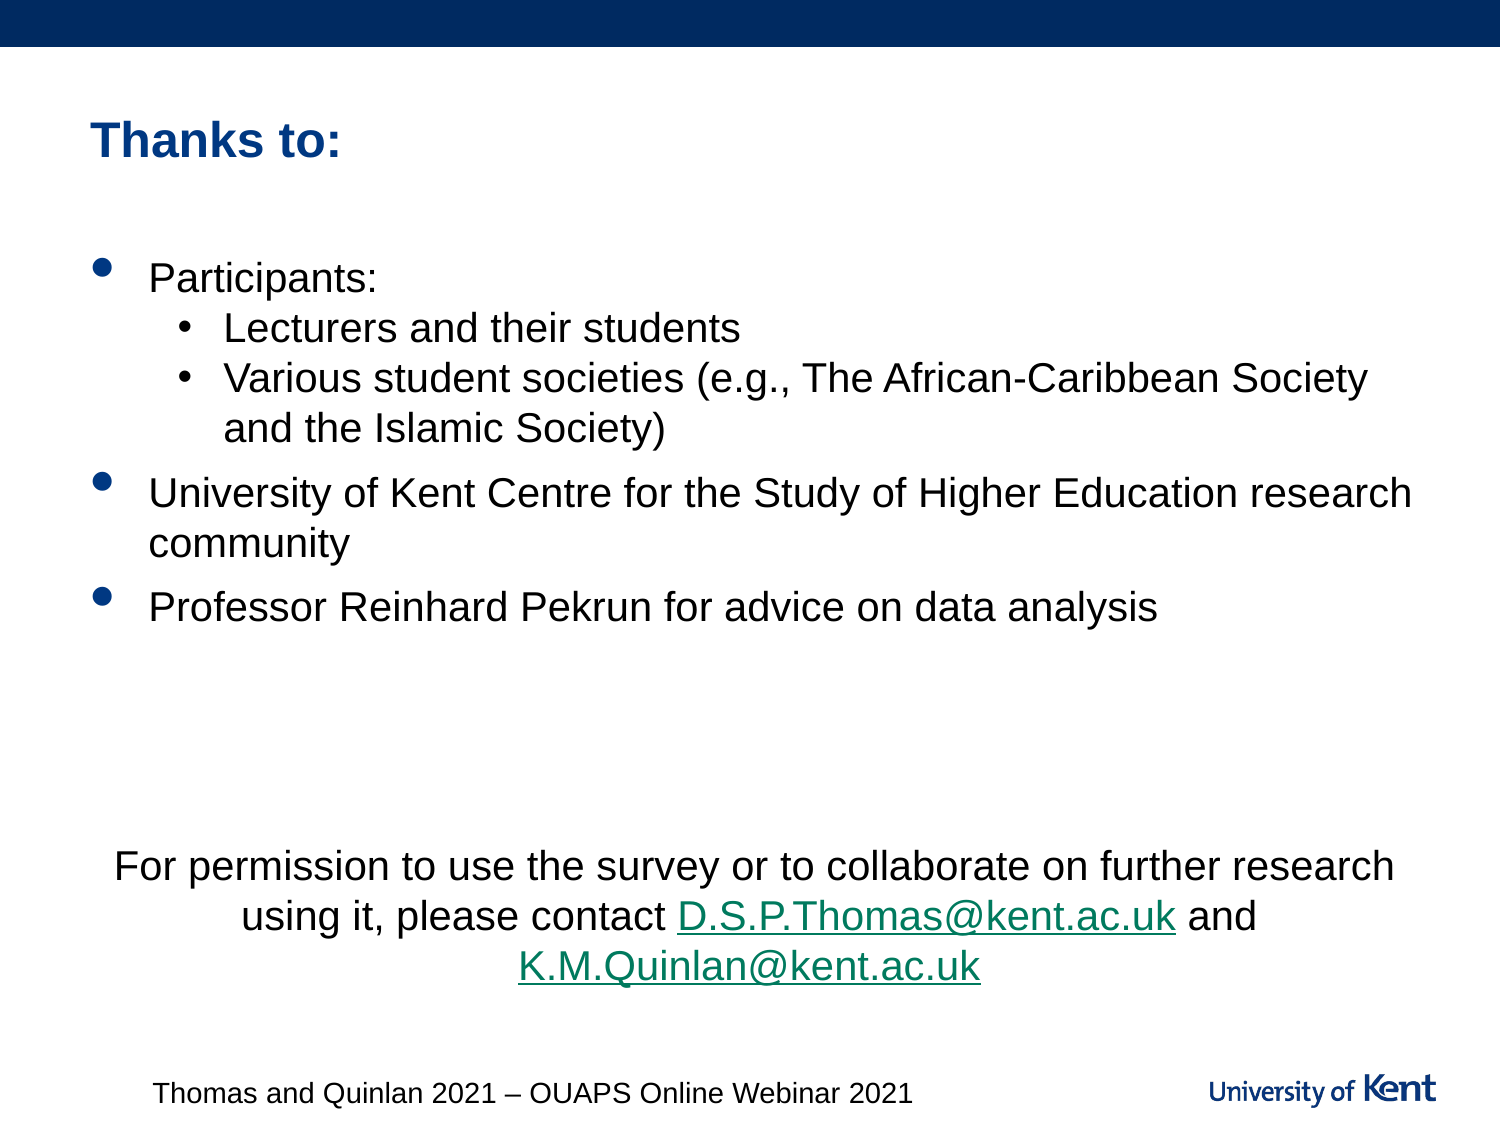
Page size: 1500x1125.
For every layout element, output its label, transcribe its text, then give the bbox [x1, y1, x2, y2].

list Participants: Lecturers and their students Various student societies (e.g., The African-Caribbean Society and the Islamic Society) University of Kent Centre for the Study of Higher Education research community Professor Reinhard Pekrun for advice on data analysis For permission to use the survey or to collaborate on further research using it, please contact D.S.P.Thomas@kent.ac.uk and K.M.Quinlan@kent.ac.uk [75, 243, 1436, 1047]
footer Thomas and Quinlan 2021 – OUAPS Online Webinar 2021 [137, 1067, 1132, 1112]
title Thanks to: [75, 90, 1436, 185]
picture [1210, 1074, 1436, 1108]
